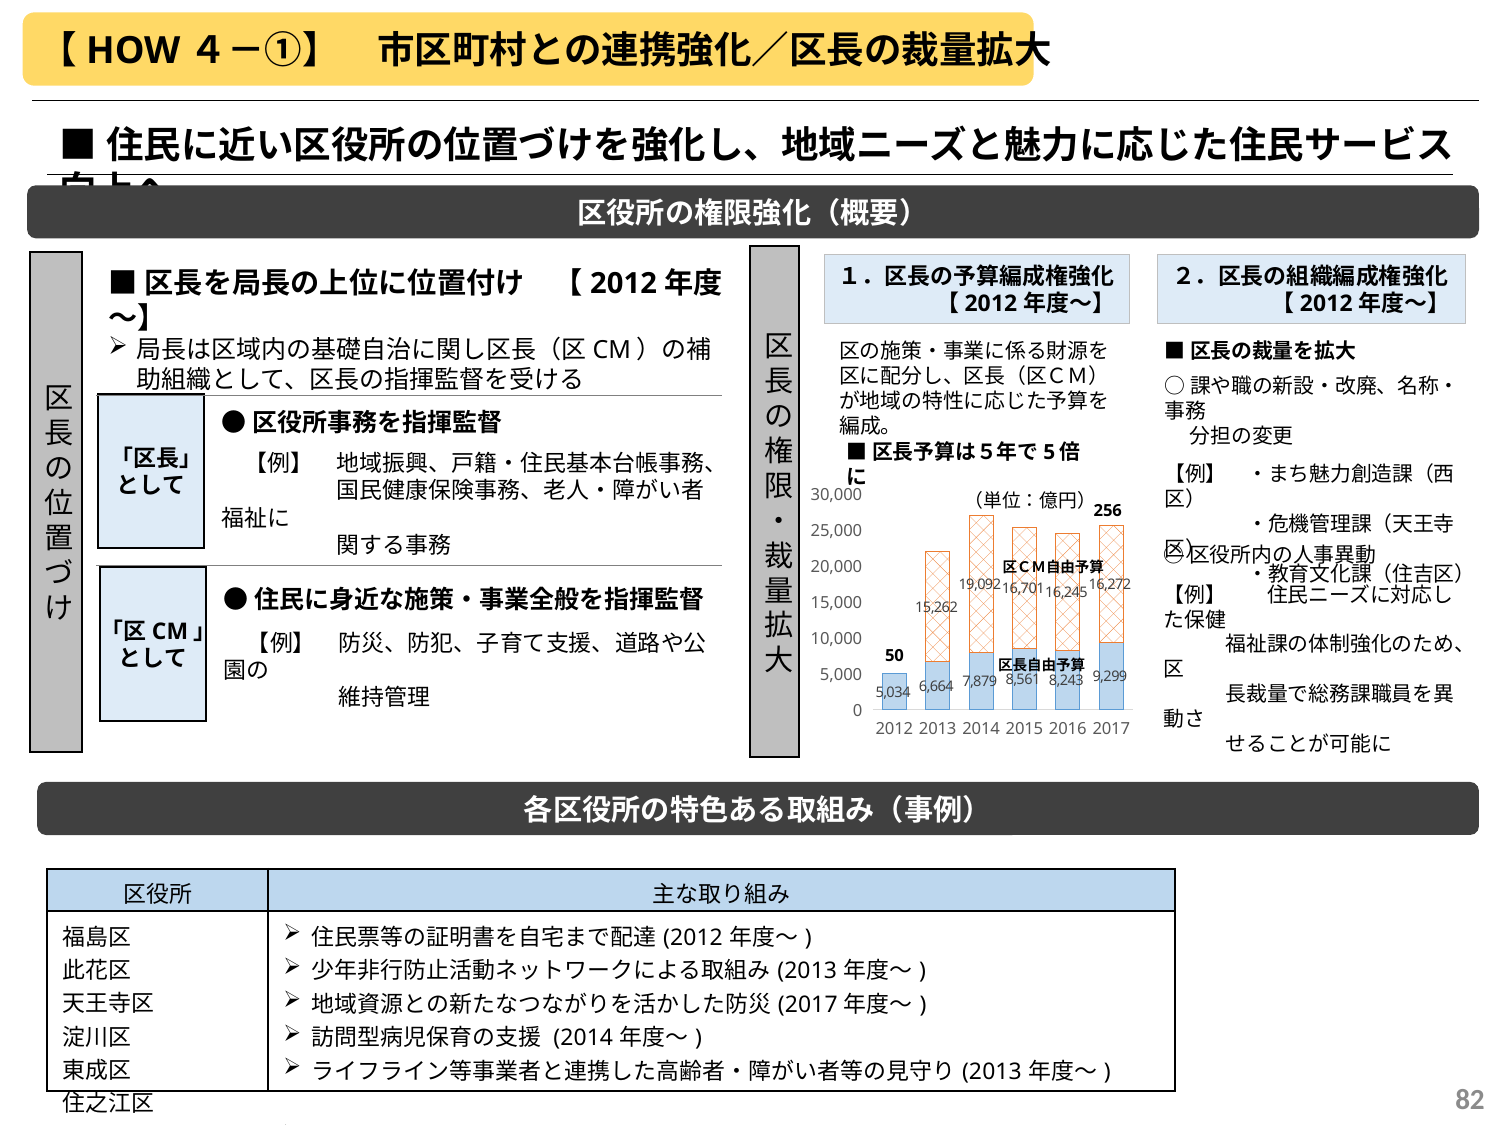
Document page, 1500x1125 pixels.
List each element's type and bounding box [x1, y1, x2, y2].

table_cell [269, 912, 1174, 1090]
text_box [824, 254, 1130, 324]
text_box [93, 245, 800, 758]
slide_number [1162, 1067, 1500, 1125]
chart [802, 474, 1157, 776]
text_box [29, 251, 83, 753]
text_box [19, 9, 1037, 89]
table_cell [48, 912, 267, 1090]
text_box [209, 575, 735, 718]
text_box [1157, 254, 1466, 324]
text_box [36, 780, 1481, 837]
text_box [824, 330, 1128, 474]
table_header [48, 870, 267, 910]
text_box [1149, 330, 1494, 764]
text_box [26, 113, 1492, 240]
table_header [269, 870, 1174, 910]
